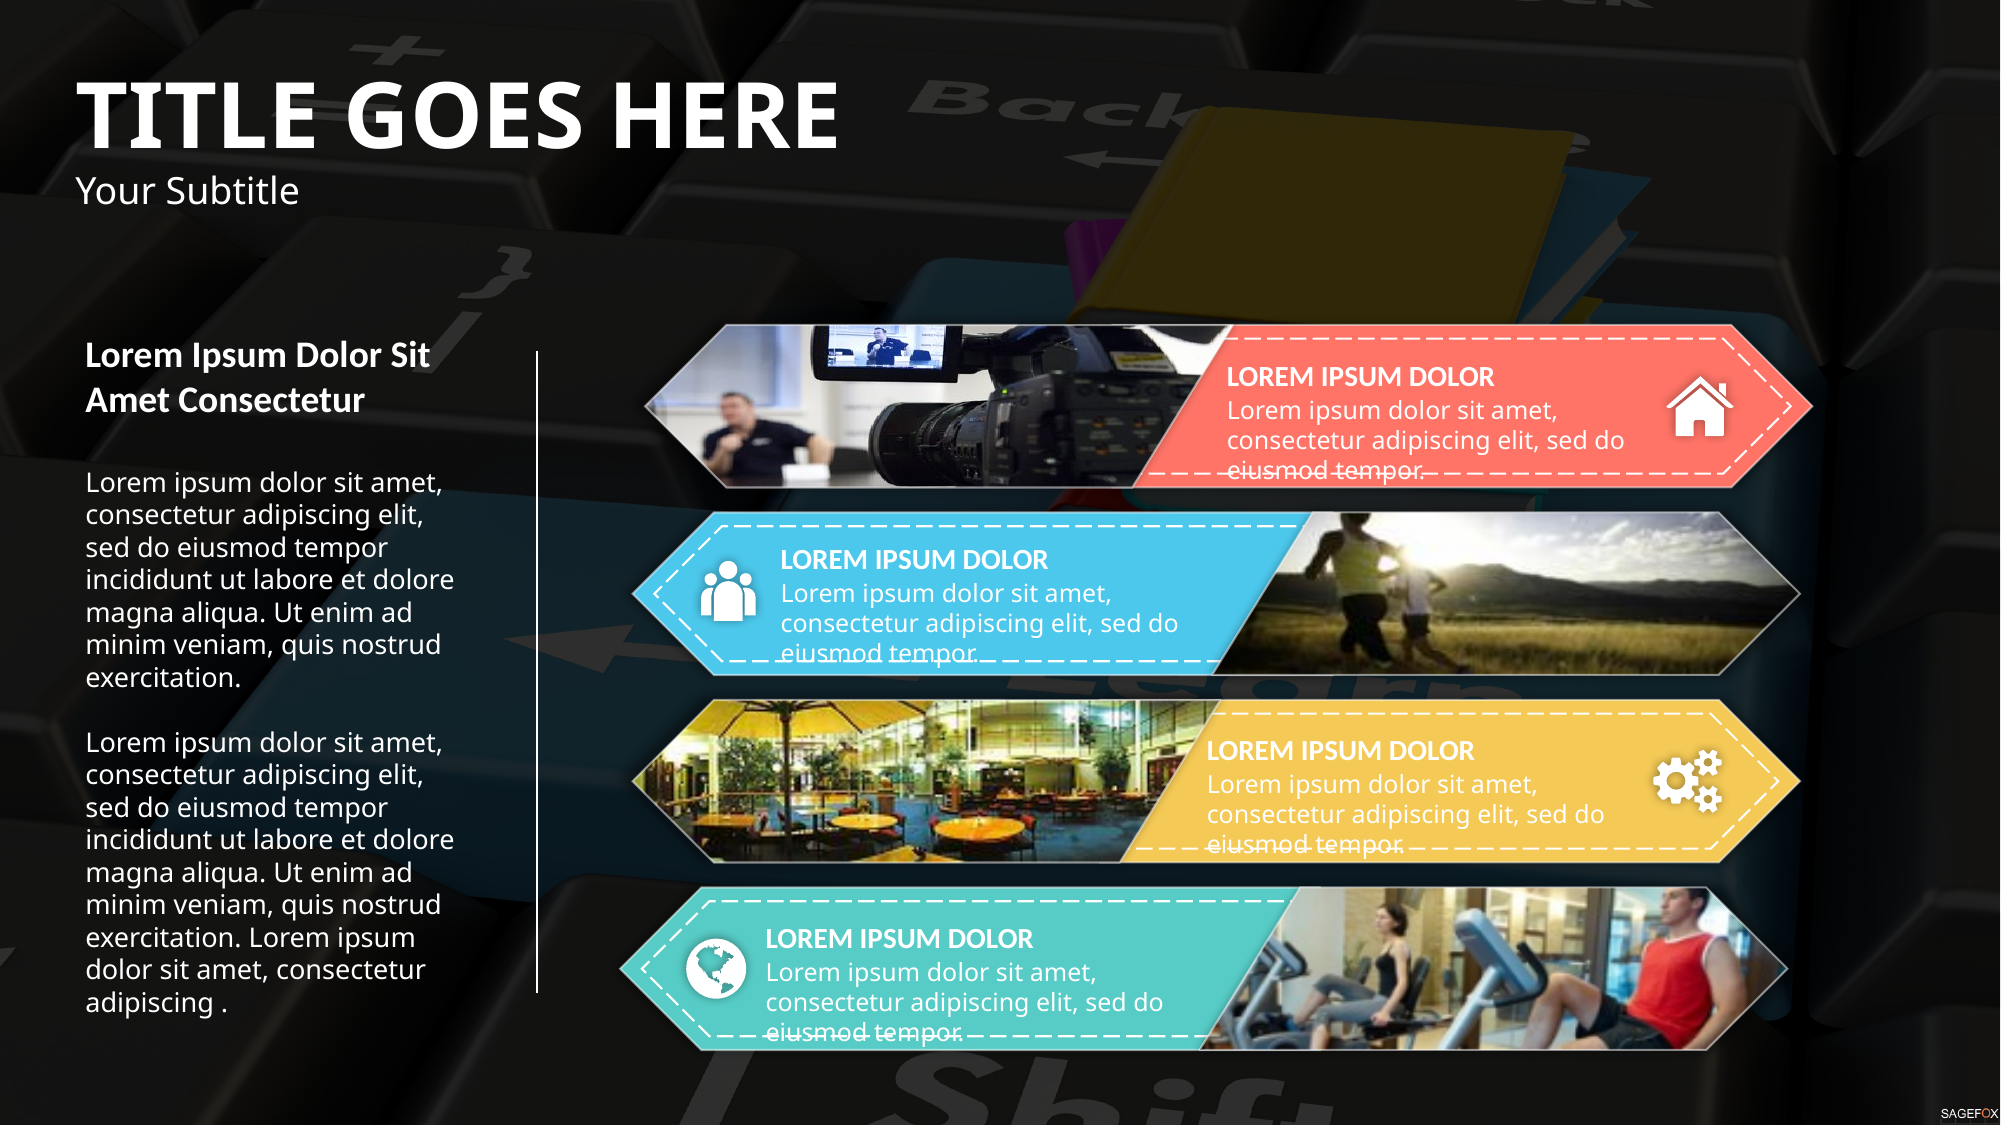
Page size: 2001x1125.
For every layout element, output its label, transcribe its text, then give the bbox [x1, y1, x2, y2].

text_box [620, 887, 1321, 1050]
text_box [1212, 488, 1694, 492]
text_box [632, 512, 1333, 675]
text_box Lorem Ipsum Dolor Sit Amet Consectetur Lorem ipsum dolor sit amet, consectetur adipiscing elit, sed do eiusmod tempor incididunt ut labore et dolore magna aliqua. Ut enim ad minim veniam, quis nostrud exercitation. Lorem ipsum dolor sit amet, consectetur adipiscing elit, sed do eiusmod tempor incididunt ut labore et dolore magna aliqua. Ut enim ad minim veniam, quis nostrud exercitation. Lorem ipsum dolor sit amet, consectetur adipiscing . [70, 322, 475, 1025]
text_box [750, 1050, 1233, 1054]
text_box [643, 323, 1134, 489]
text_box [1233, 886, 1789, 1051]
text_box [1112, 324, 1813, 488]
text_box TITLE GOES HERE Your Subtitle [60, 49, 1036, 220]
text_box [1211, 511, 1802, 676]
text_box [1099, 699, 1800, 863]
picture [0, 0, 2001, 1125]
text_box [631, 698, 1121, 864]
